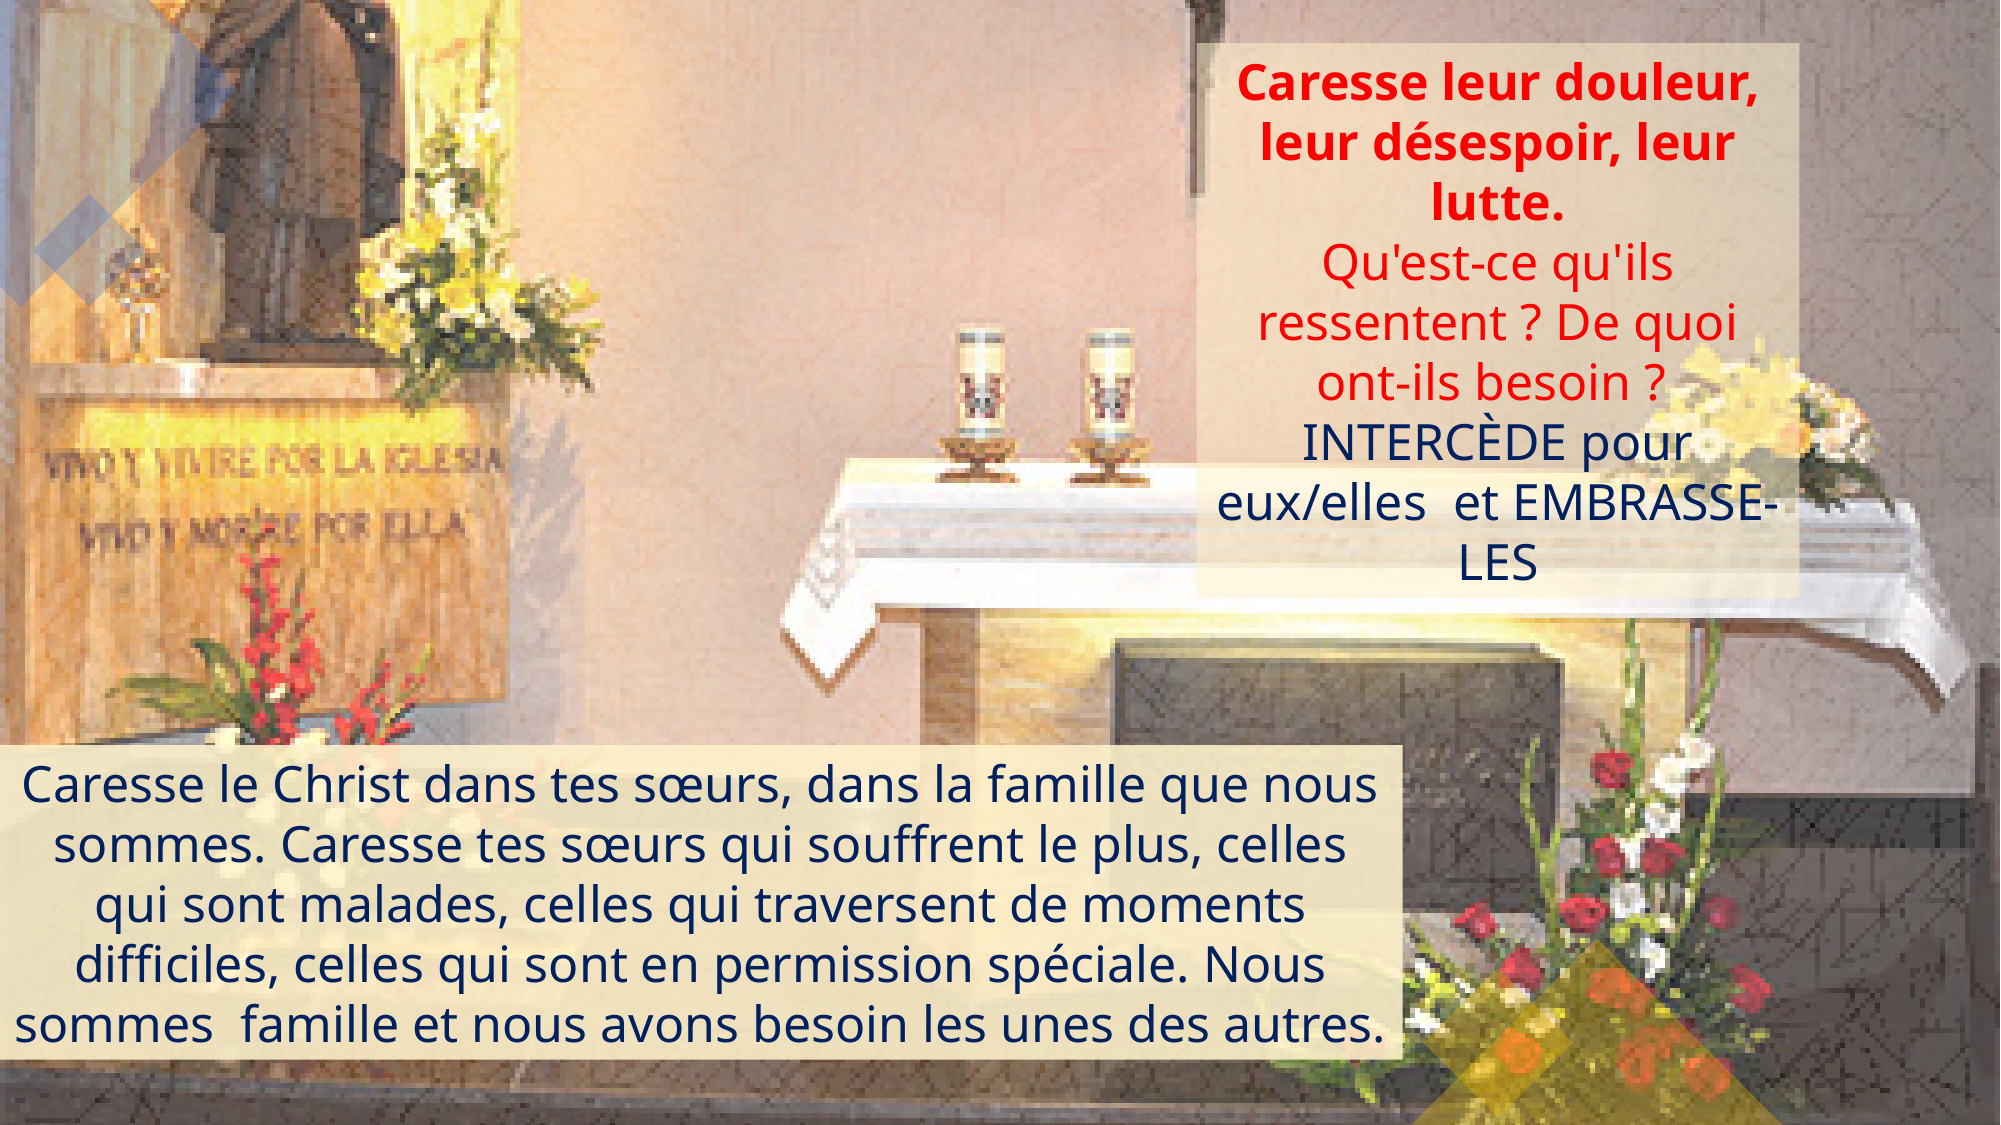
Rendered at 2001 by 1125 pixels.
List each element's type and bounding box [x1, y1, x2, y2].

list [0, 0, 2000, 1125]
